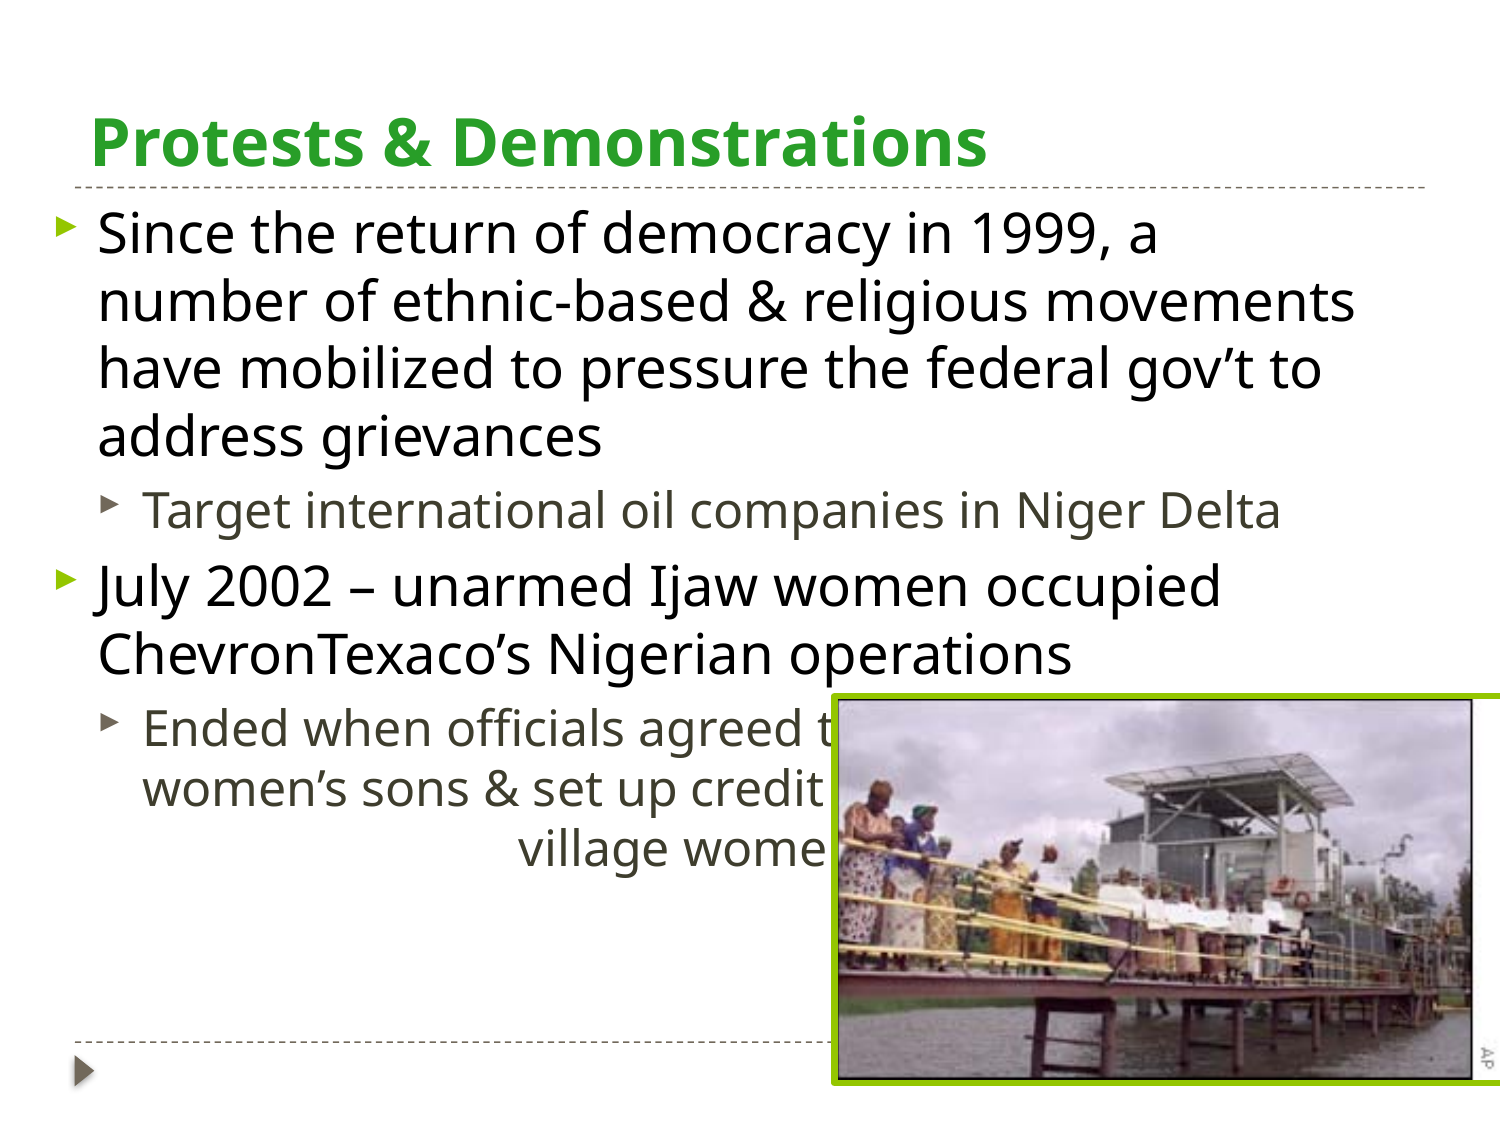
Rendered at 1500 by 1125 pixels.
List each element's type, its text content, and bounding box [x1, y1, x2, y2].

title Protests & Demonstrations [75, 24, 1425, 188]
picture [837, 698, 1500, 1081]
list Since the return of democracy in 1999, a number of ethnic-based & religious movements have mobilized to pressure the federal gov’t to address grievances Target international oil companies in Niger Delta July 2002 – unarmed Ijaw women occupied ChevronTexaco’s Nigerian operations Ended when officials agreed to provide jobs for women’s sons & set up credit plan to help village women start business [37, 190, 1388, 1053]
